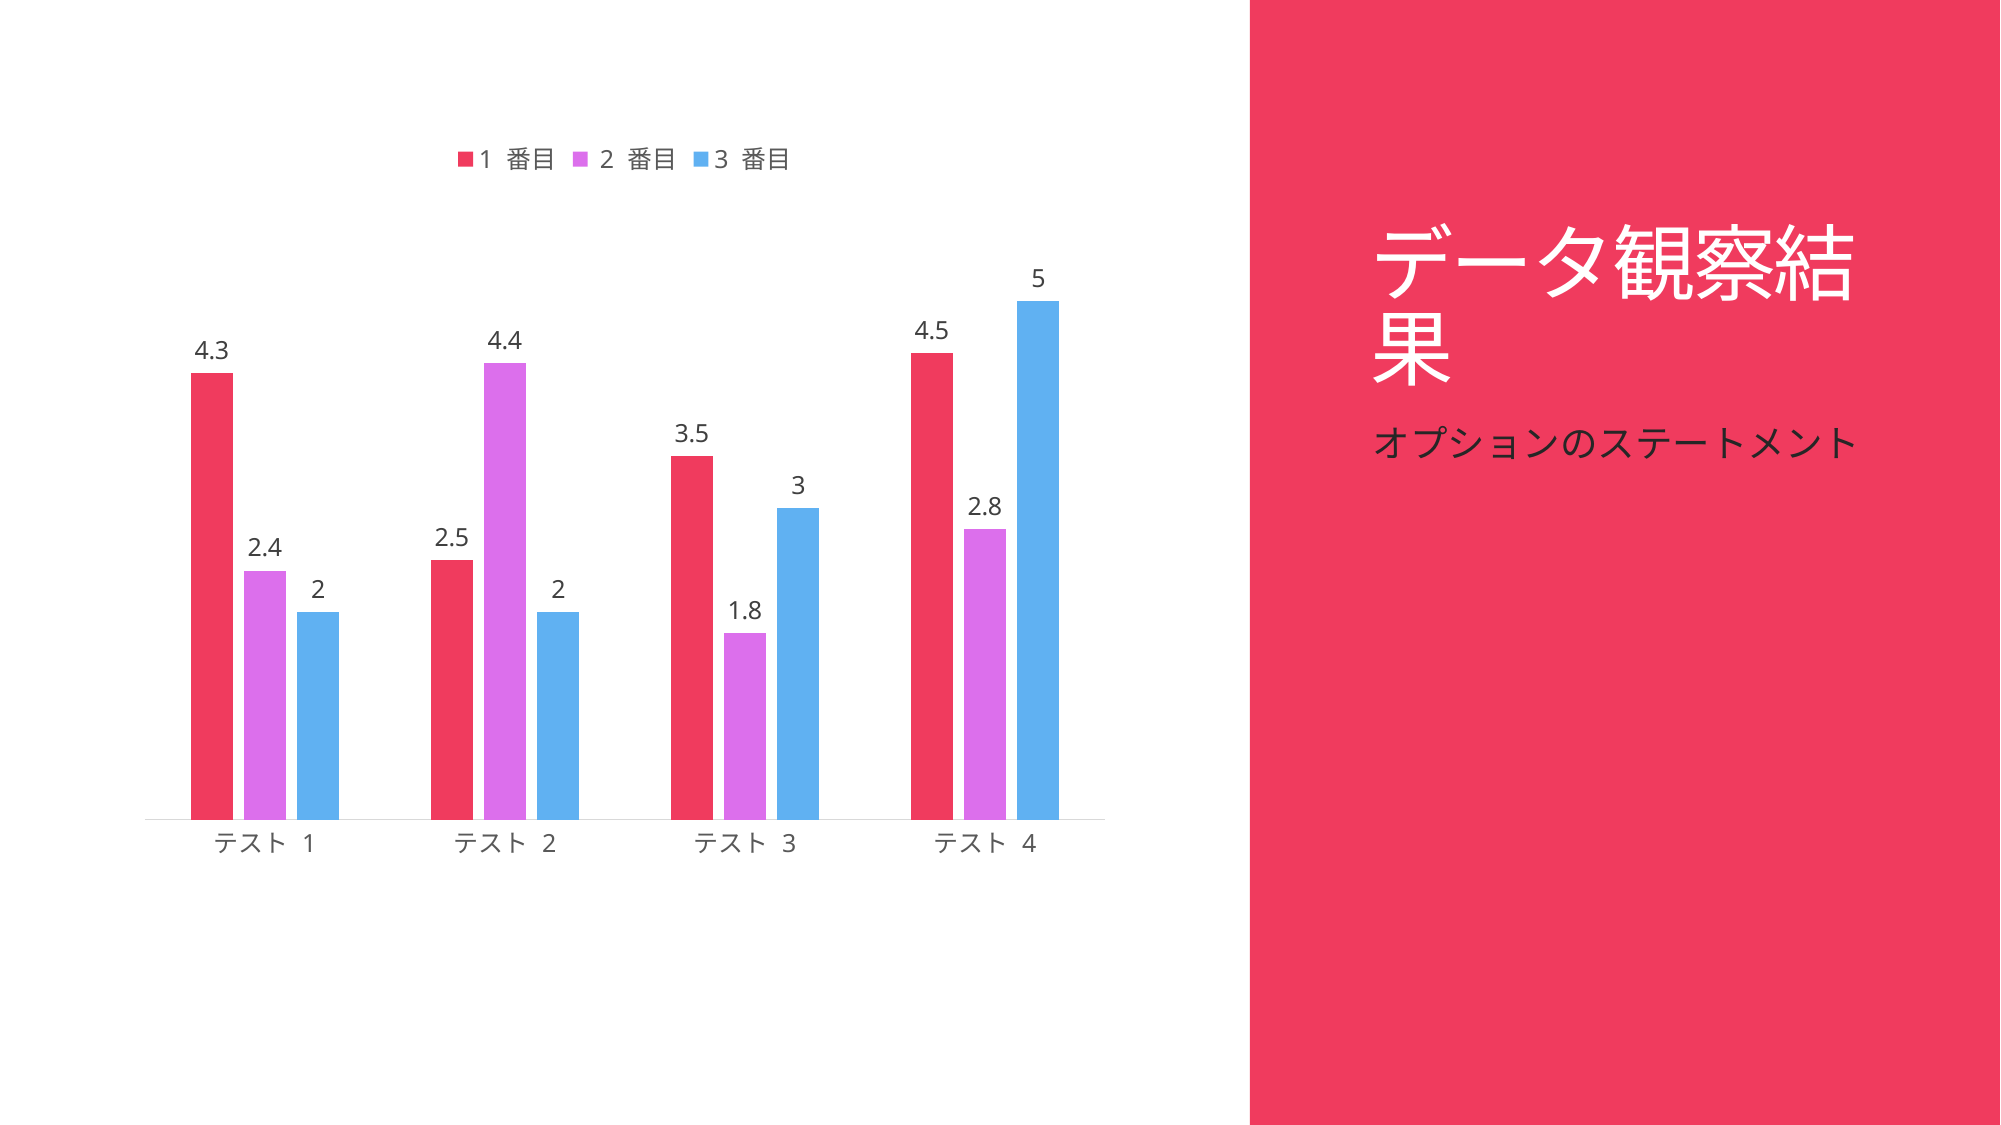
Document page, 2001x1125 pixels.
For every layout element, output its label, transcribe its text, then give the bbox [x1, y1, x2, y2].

chart [124, 124, 1126, 876]
list オプションのステートメント [1357, 412, 1916, 925]
title データ観察結果 [1355, 88, 1911, 404]
